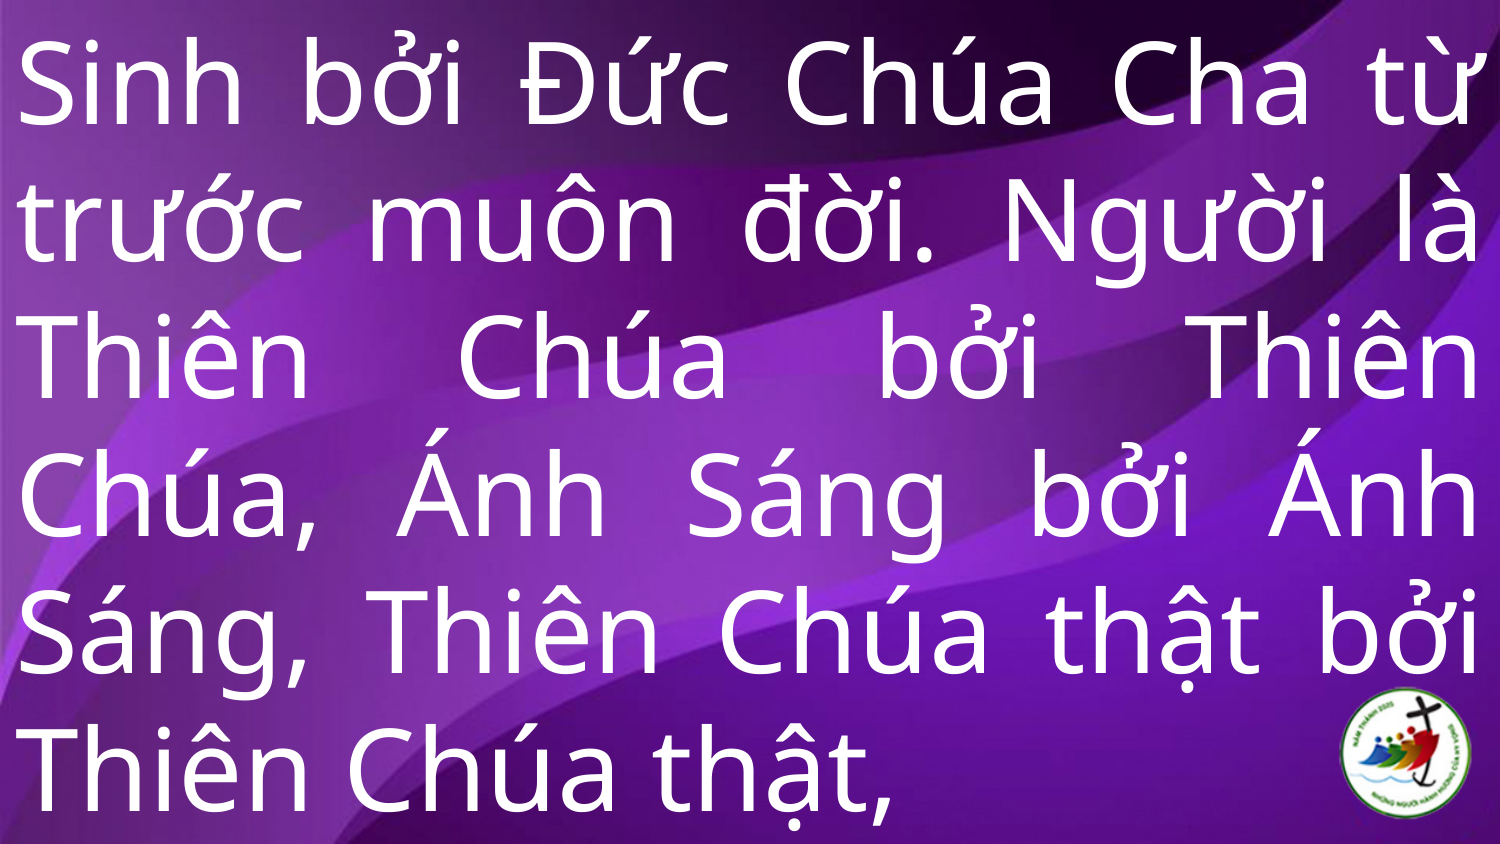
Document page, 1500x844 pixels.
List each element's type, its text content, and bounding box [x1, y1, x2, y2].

title Sinh bởi Đức Chúa Cha từ trước muôn đời. Người là Thiên Chúa bởi Thiên Chúa, Ánh Sáng bởi Ánh Sáng, Thiên Chúa thật bởi Thiên Chúa thật, [0, 0, 1500, 844]
